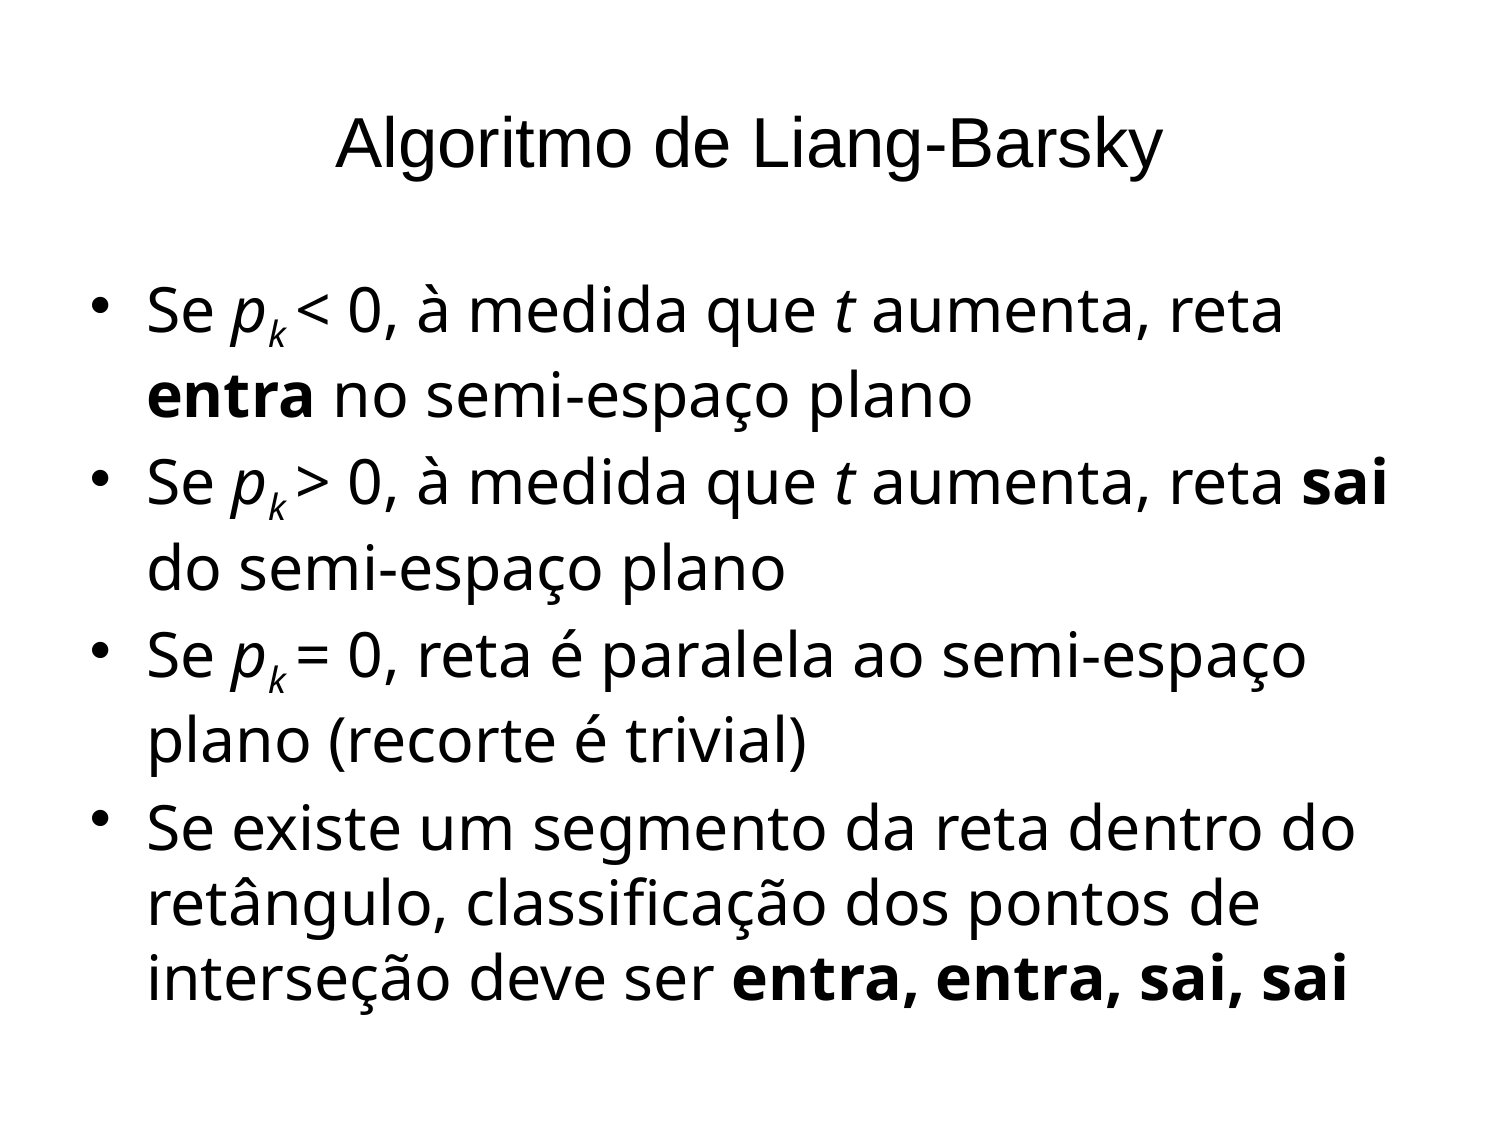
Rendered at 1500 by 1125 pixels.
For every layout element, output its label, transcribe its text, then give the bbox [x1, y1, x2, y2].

title Algoritmo de Liang-Barsky [75, 45, 1425, 233]
list Se pk < 0, à medida que t aumenta, reta entra no semi-espaço plano Se pk > 0, à medida que t aumenta, reta sai do semi-espaço plano Se pk = 0, reta é paralela ao semi-espaço plano (recorte é trivial) Se existe um segmento da reta dentro do retângulo, classificação dos pontos de interseção deve ser entra, entra, sai, sai [75, 262, 1413, 913]
